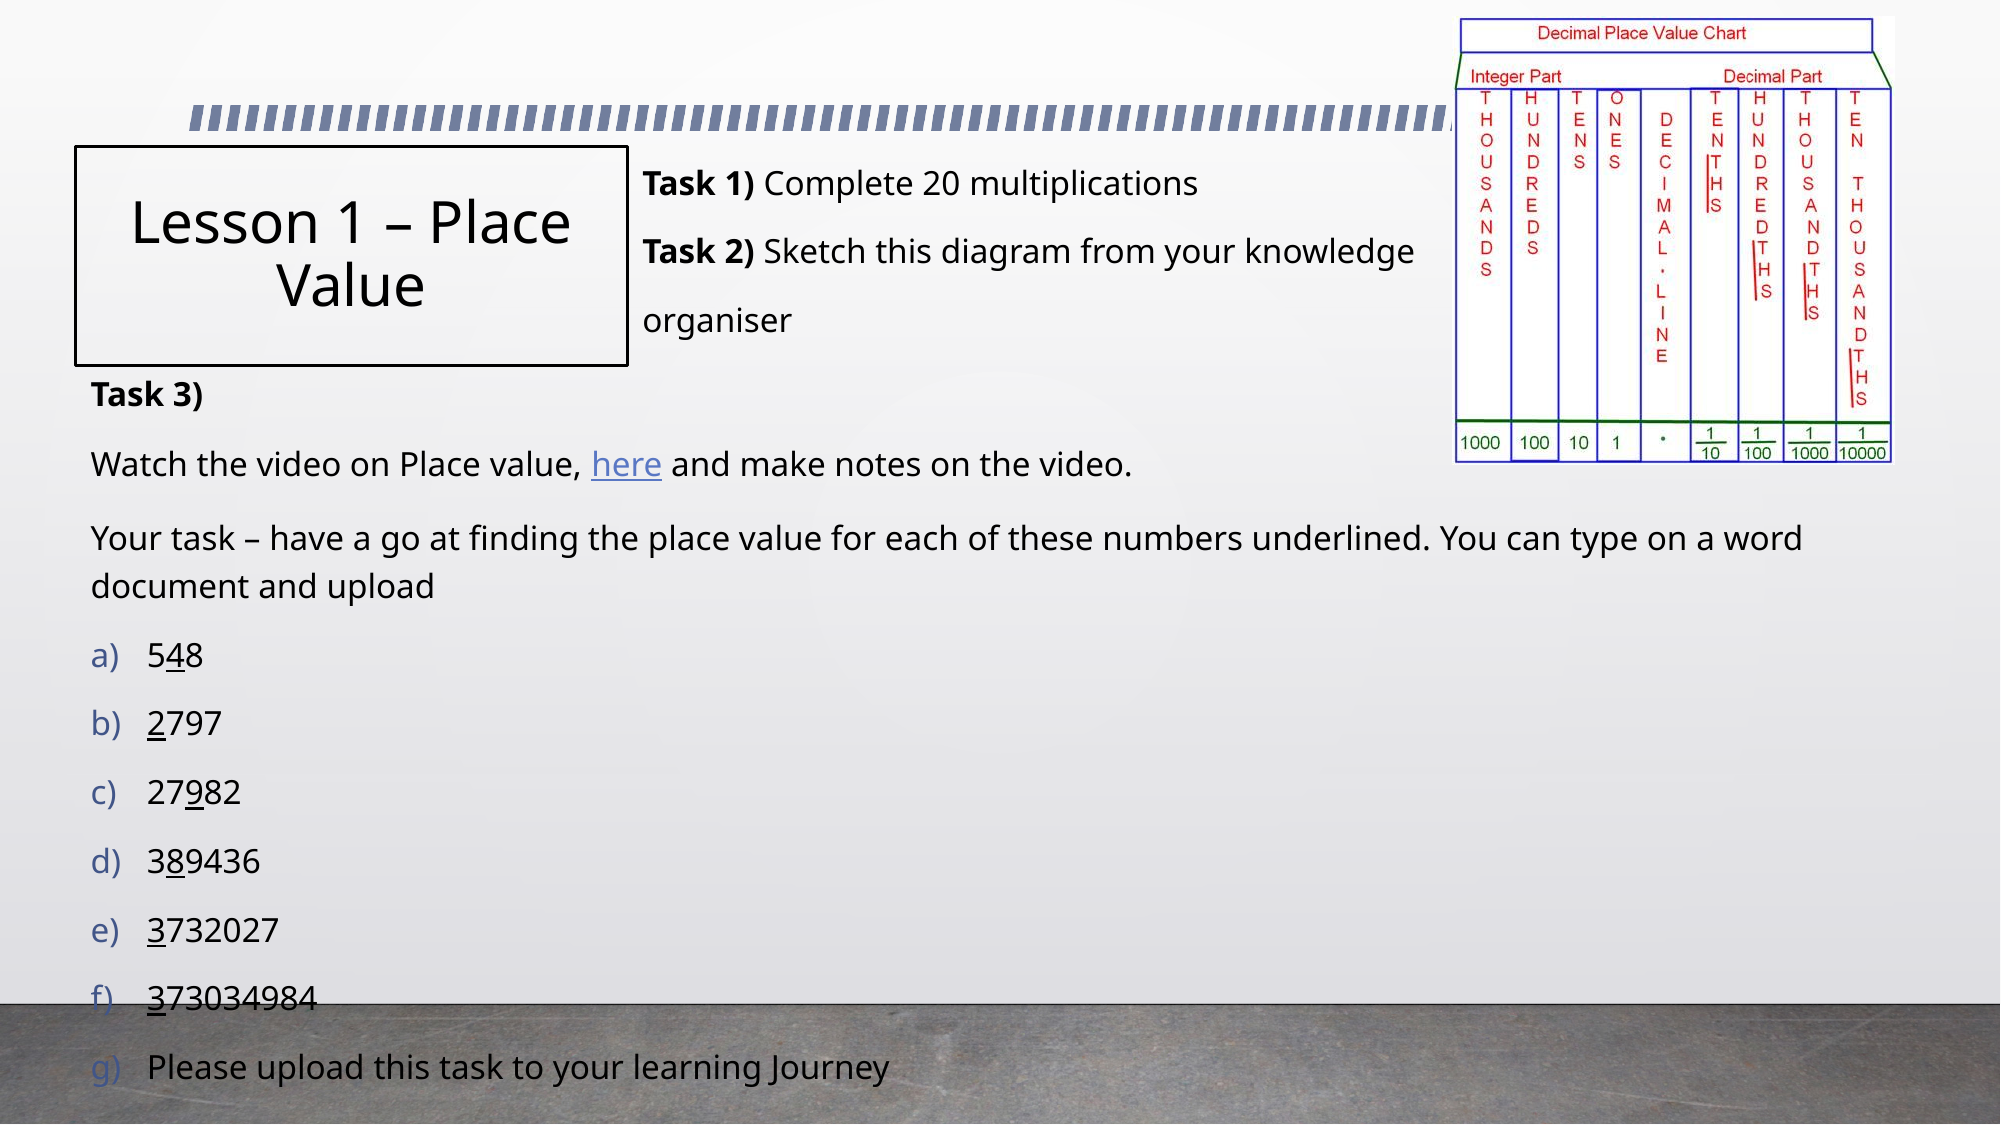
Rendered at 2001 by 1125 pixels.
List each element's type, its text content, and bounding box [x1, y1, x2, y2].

text_box Task 1) Complete 20 multiplications Task 2) Sketch this diagram from your knowledge organiser [627, 146, 1452, 349]
list Task 3) Watch the video on Place value, here and make notes on the video. Your task – have a go at finding the place value for each of these numbers underlined. You can type on a word document and upload 548 2797 27982 389436 3732027 373034984 Please upload this task to your learning Journey [75, 357, 1962, 978]
title Lesson 1 – Place Value [75, 146, 628, 357]
picture [1452, 16, 1895, 466]
picture [0, 1004, 2000, 1124]
